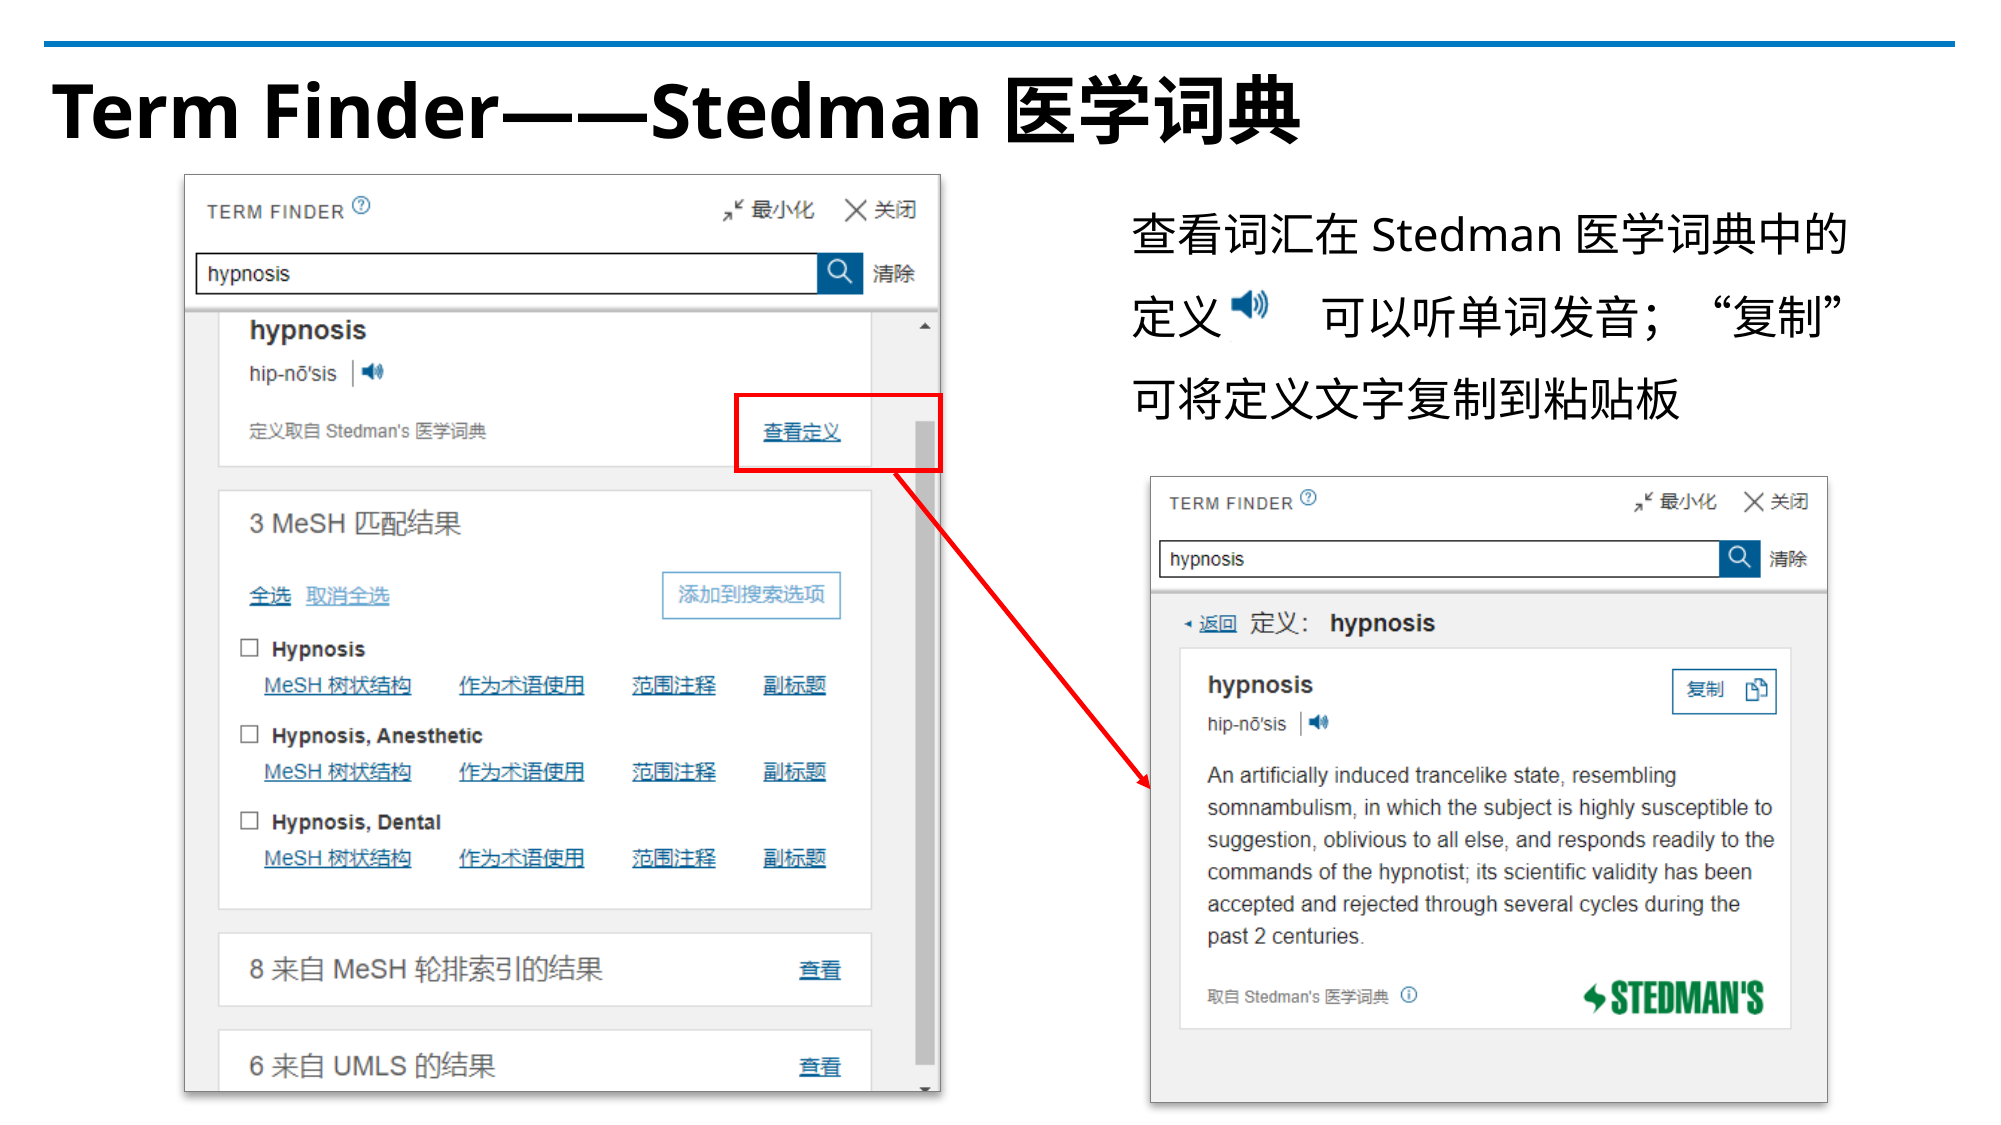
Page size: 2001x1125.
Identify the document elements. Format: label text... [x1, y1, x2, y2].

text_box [894, 472, 1151, 790]
picture [184, 174, 941, 1092]
picture [1150, 476, 1828, 1103]
picture [1222, 272, 1284, 342]
title Term Finder——Stedman医学词典 [37, 56, 1963, 189]
text_box 查看词汇在Stedman医学词典中的定义； 可以听单词发音；“复制”可将定义文字复制到粘贴板 [1117, 171, 1905, 516]
